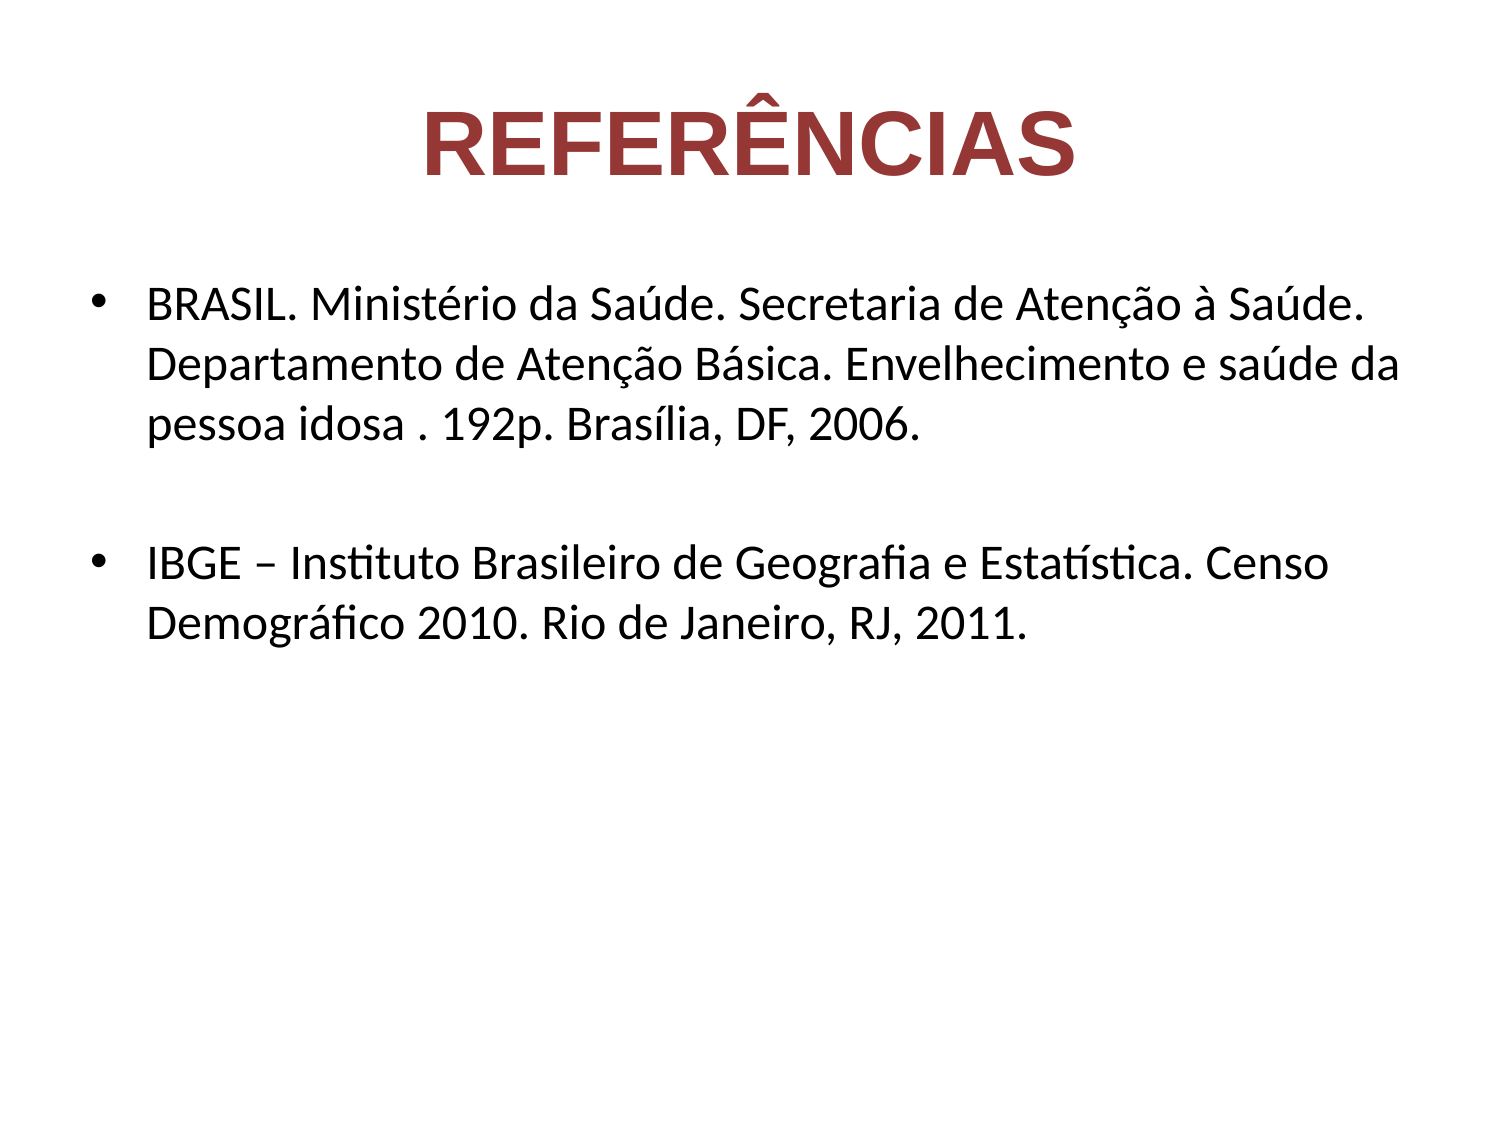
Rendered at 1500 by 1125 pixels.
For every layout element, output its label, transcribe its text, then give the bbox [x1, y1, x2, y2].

title REFERÊNCIAS [75, 45, 1425, 233]
list BRASIL. Ministério da Saúde. Secretaria de Atenção à Saúde. Departamento de Atenção Básica. Envelhecimento e saúde da pessoa idosa . 192p. Brasília, DF, 2006. IBGE – Instituto Brasileiro de Geografia e Estatística. Censo Demográfico 2010. Rio de Janeiro, RJ, 2011. [75, 262, 1425, 1005]
